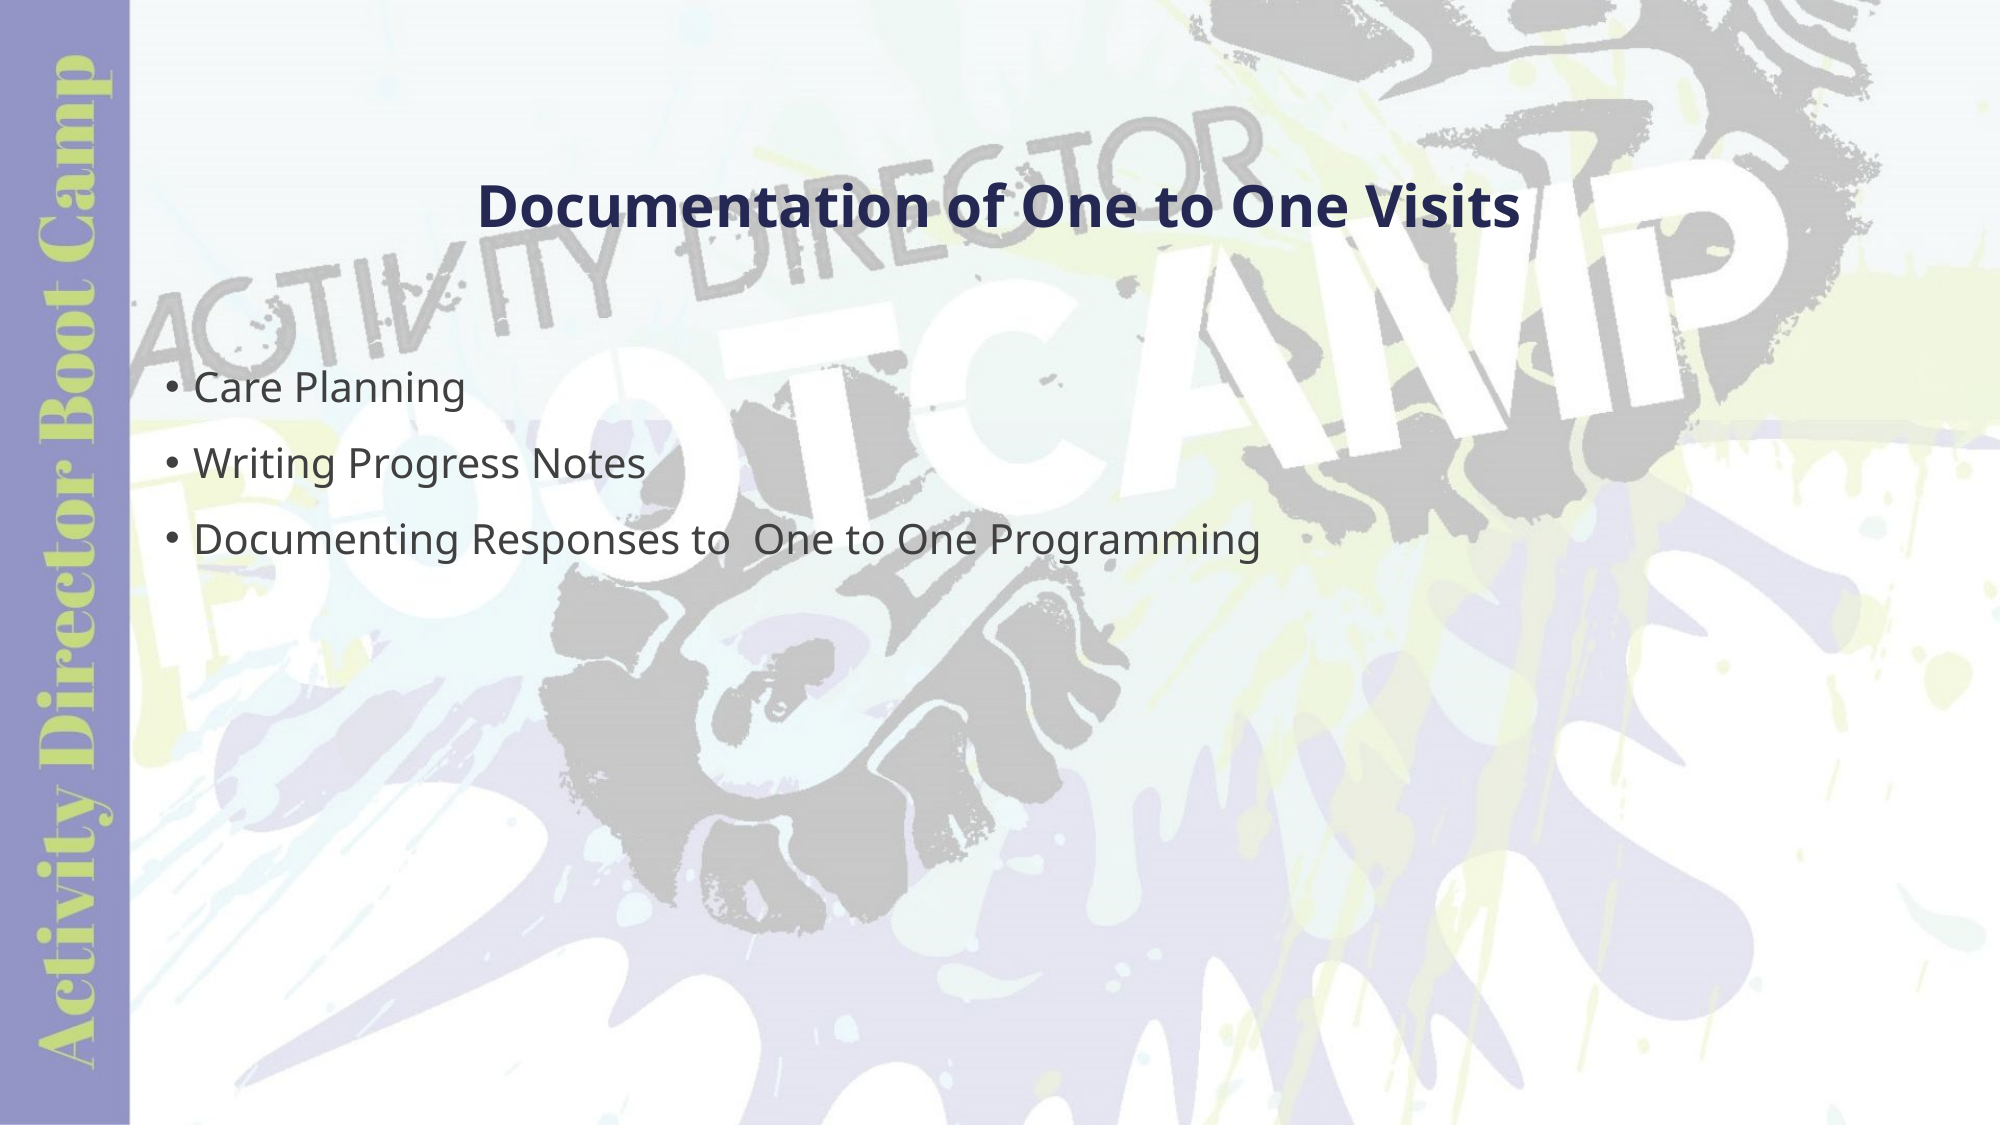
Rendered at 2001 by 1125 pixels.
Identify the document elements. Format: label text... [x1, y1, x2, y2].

list Care Planning Writing Progress Notes Documenting Responses to One to One Programming [150, 343, 1849, 950]
title Documentation of One to One Visits [150, 99, 1849, 318]
picture [0, 0, 2001, 1125]
